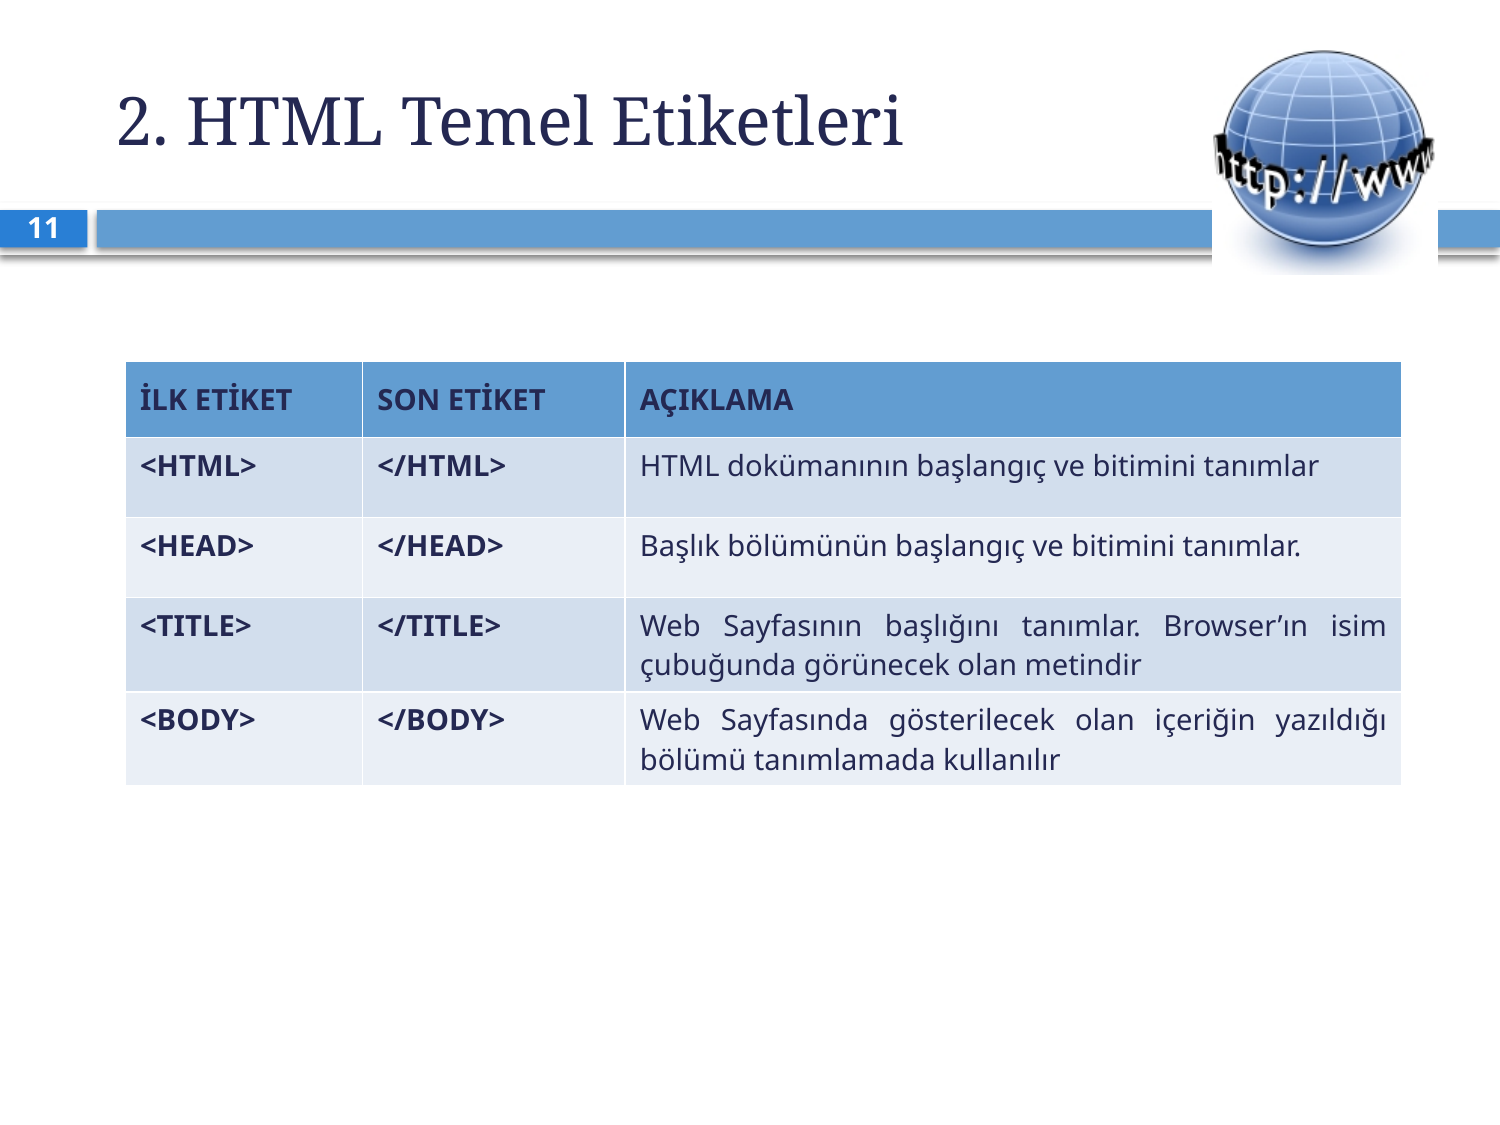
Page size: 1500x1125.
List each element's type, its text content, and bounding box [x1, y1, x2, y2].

table_cell Başlık bölümünün başlangıç ve bitimini tanımlar. [626, 518, 1401, 597]
table_cell Web Sayfasının başlığını tanımlar. Browser’ın isim çubuğunda görünecek olan metindir [626, 598, 1401, 691]
table_cell <HTML> [126, 438, 362, 517]
table_cell </HEAD> [363, 518, 624, 597]
picture [1212, 49, 1438, 276]
table_cell </BODY> [363, 693, 624, 785]
slide_number 11 [0, 208, 88, 249]
table_cell <TITLE> [126, 598, 362, 691]
table_cell </HTML> [363, 438, 624, 517]
table_header SON ETİKET [363, 362, 624, 437]
table_cell Web Sayfasında gösterilecek olan içeriğin yazıldığı bölümü tanımlamada kullanılır [626, 693, 1401, 785]
table_cell <HEAD> [126, 518, 362, 597]
table_cell </TITLE> [363, 598, 624, 691]
title 2. HTML Temel Etiketleri [100, 37, 1438, 200]
table_header İLK ETİKET [126, 362, 362, 437]
table_cell HTML dokümanının başlangıç ve bitimini tanımlar [626, 438, 1401, 517]
table_cell <BODY> [126, 693, 362, 785]
table_header AÇIKLAMA [626, 362, 1401, 437]
